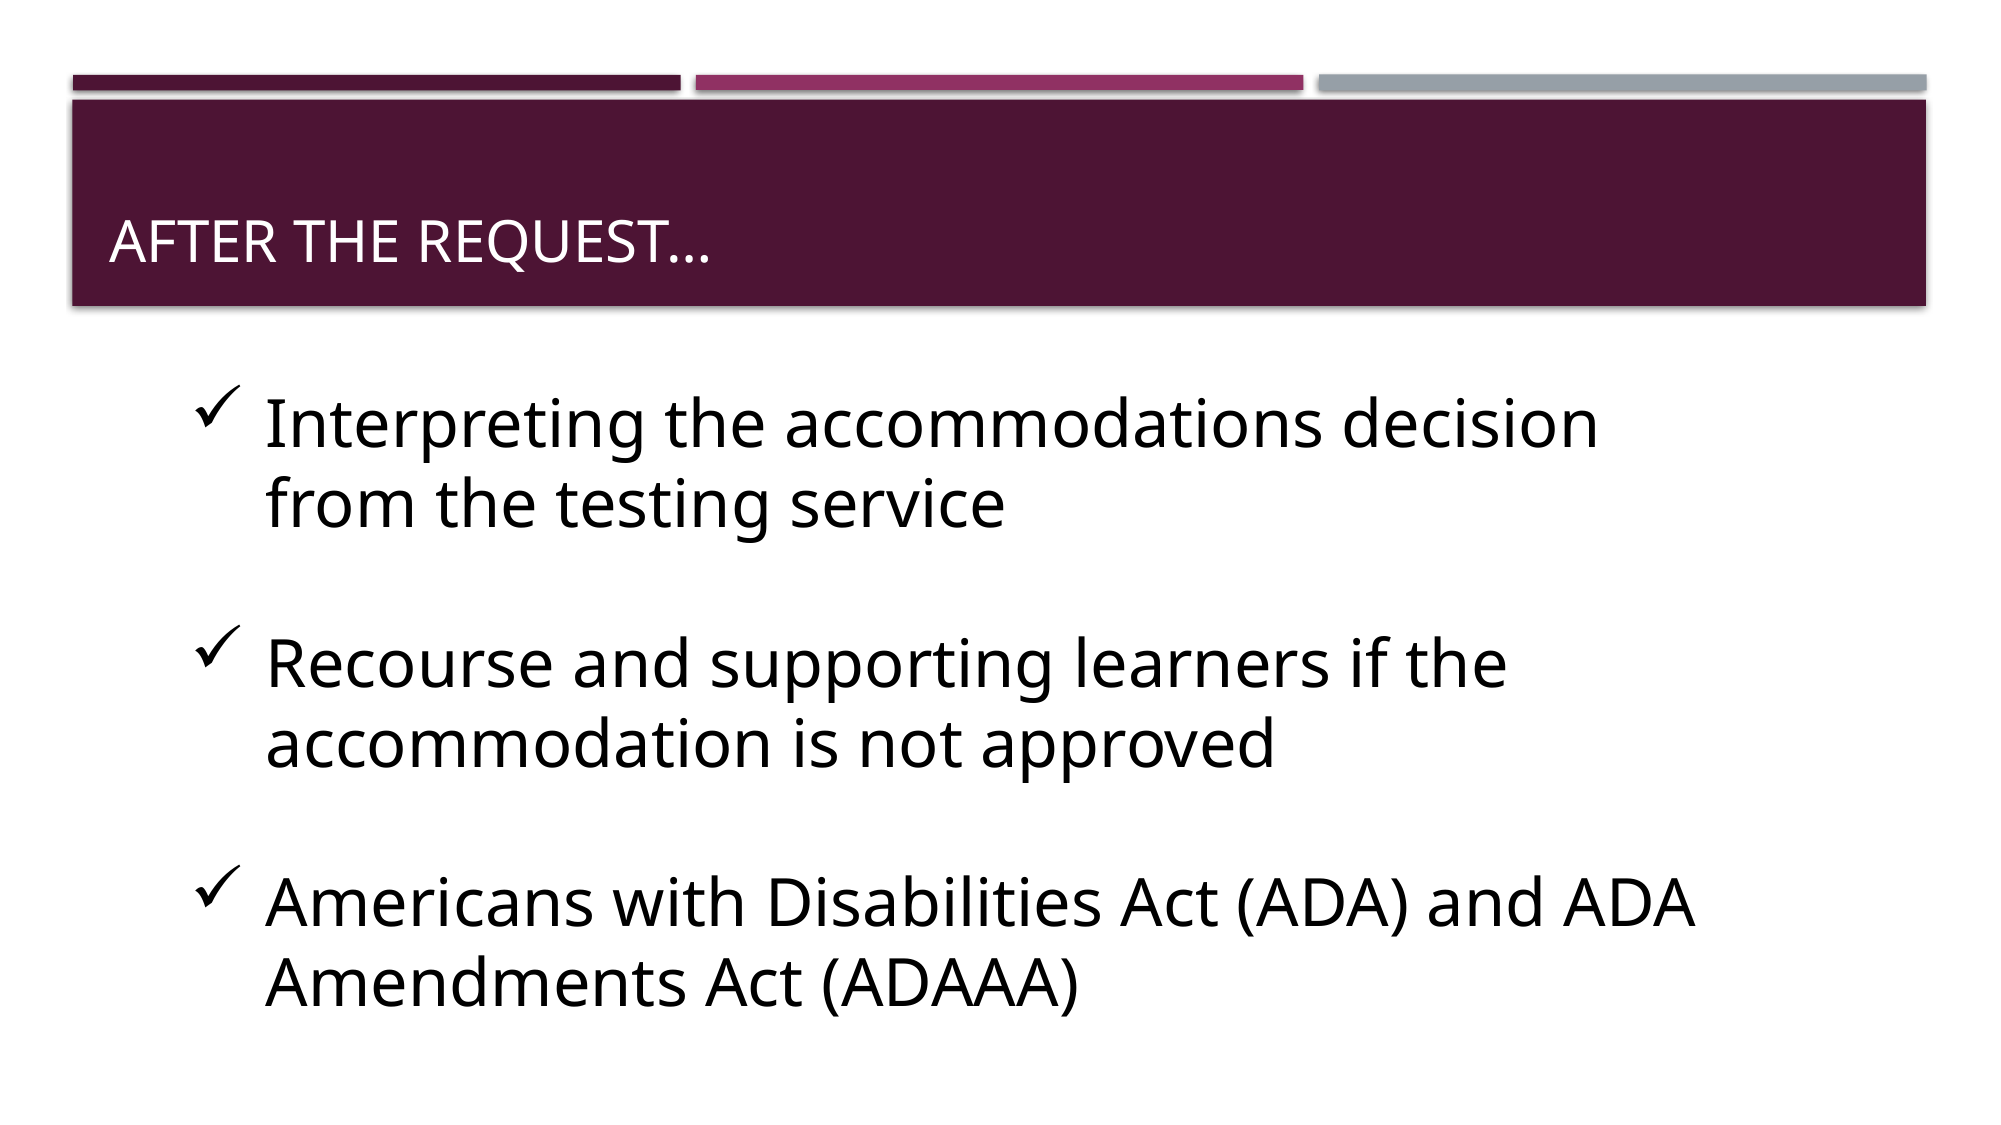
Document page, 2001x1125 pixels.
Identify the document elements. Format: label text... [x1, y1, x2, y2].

text_box Interpreting the accommodations decision from the testing service Recourse and supporting learners if the accommodation is not approved Americans with Disabilities Act (ADA) and ADA Amendments Act (ADAAA) [175, 373, 1733, 1028]
title After the request… [94, 119, 1904, 282]
